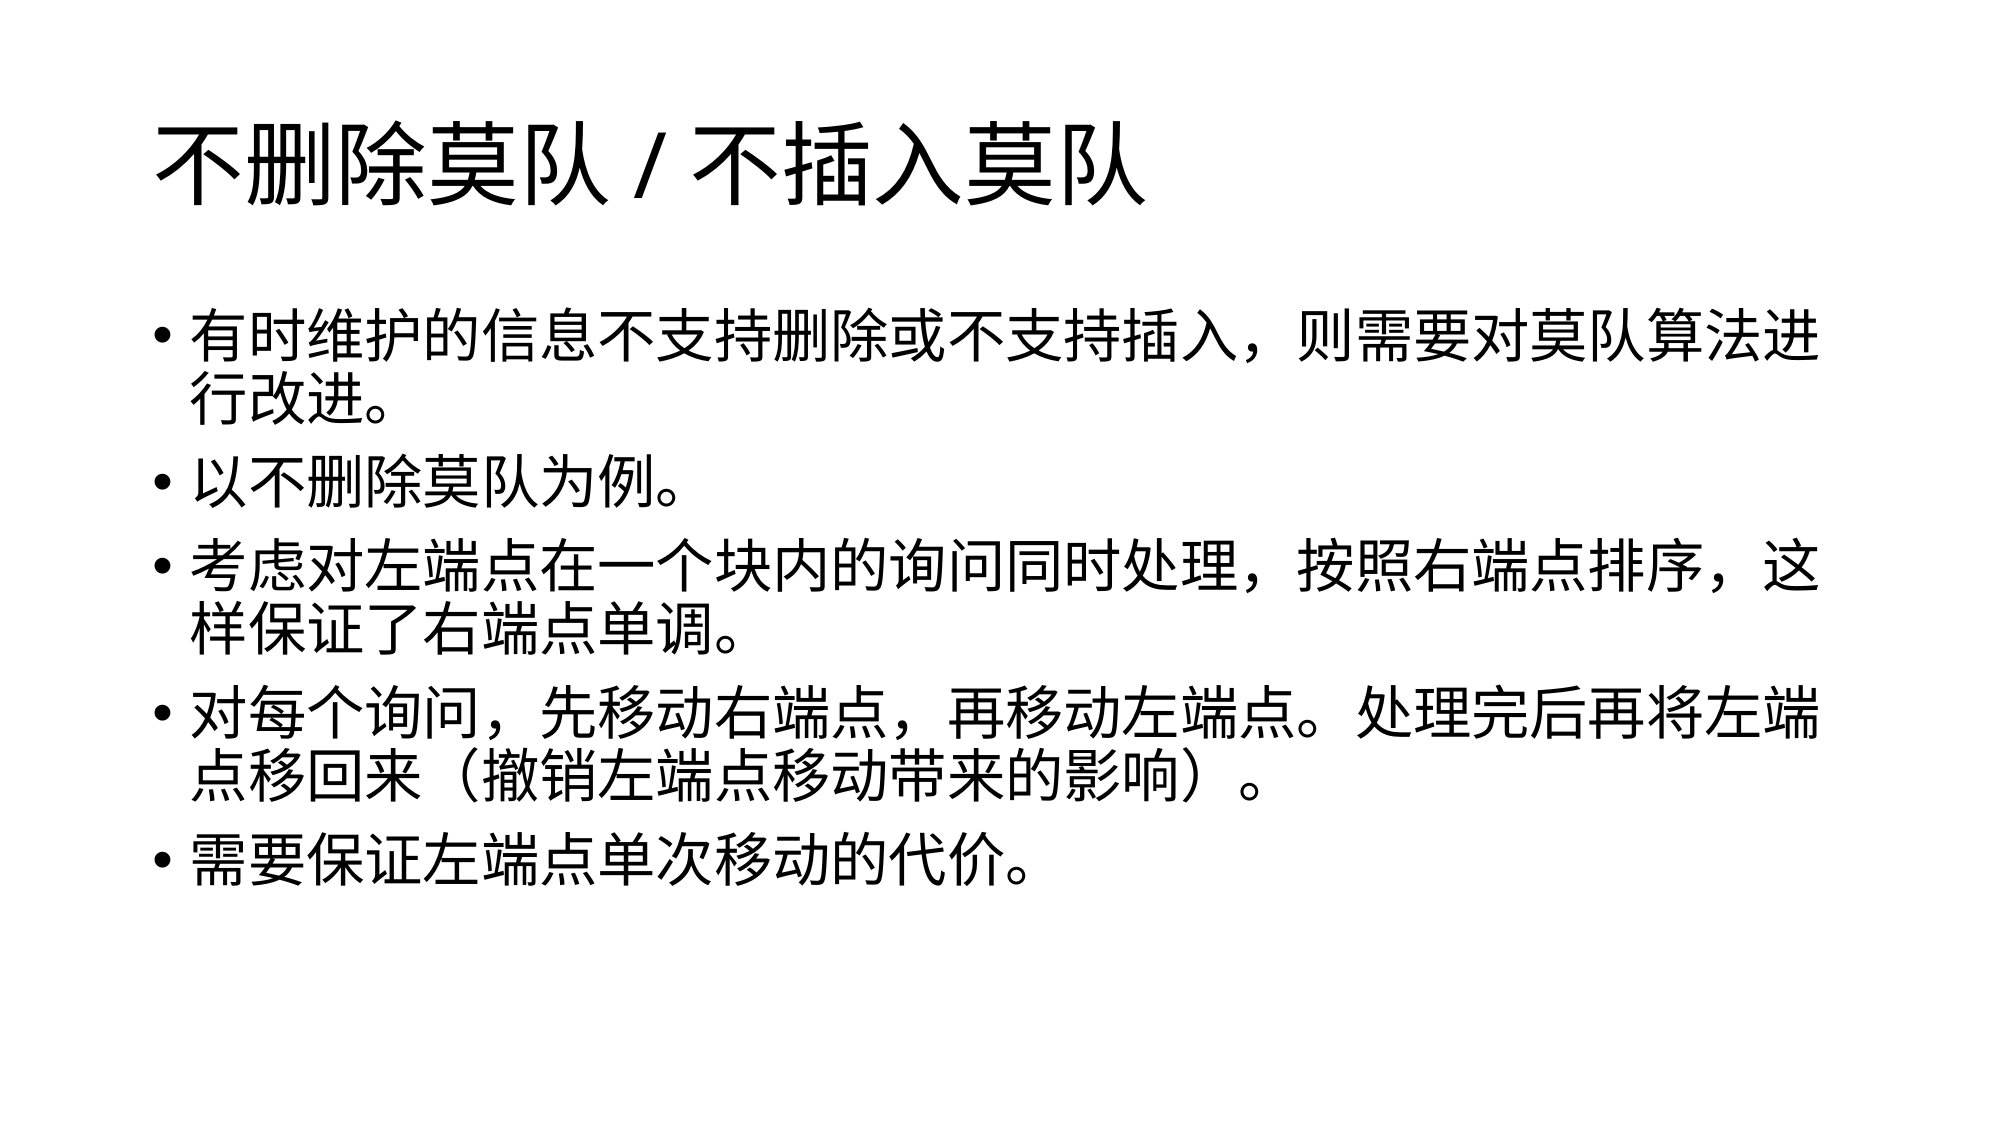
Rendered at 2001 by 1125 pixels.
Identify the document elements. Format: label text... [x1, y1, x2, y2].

list 有时维护的信息不支持删除或不支持插入，则需要对莫队算法进行改进。 以不删除莫队为例。 考虑对左端点在一个块内的询问同时处理，按照右端点排序，这样保证了右端点单调。 对每个询问，先移动右端点，再移动左端点。处理完后再将左端点移回来（撤销左端点移动带来的影响）。 需要保证左端点单次移动的代价。 [137, 299, 1863, 1014]
title 不删除莫队/不插入莫队 [137, 59, 1863, 278]
